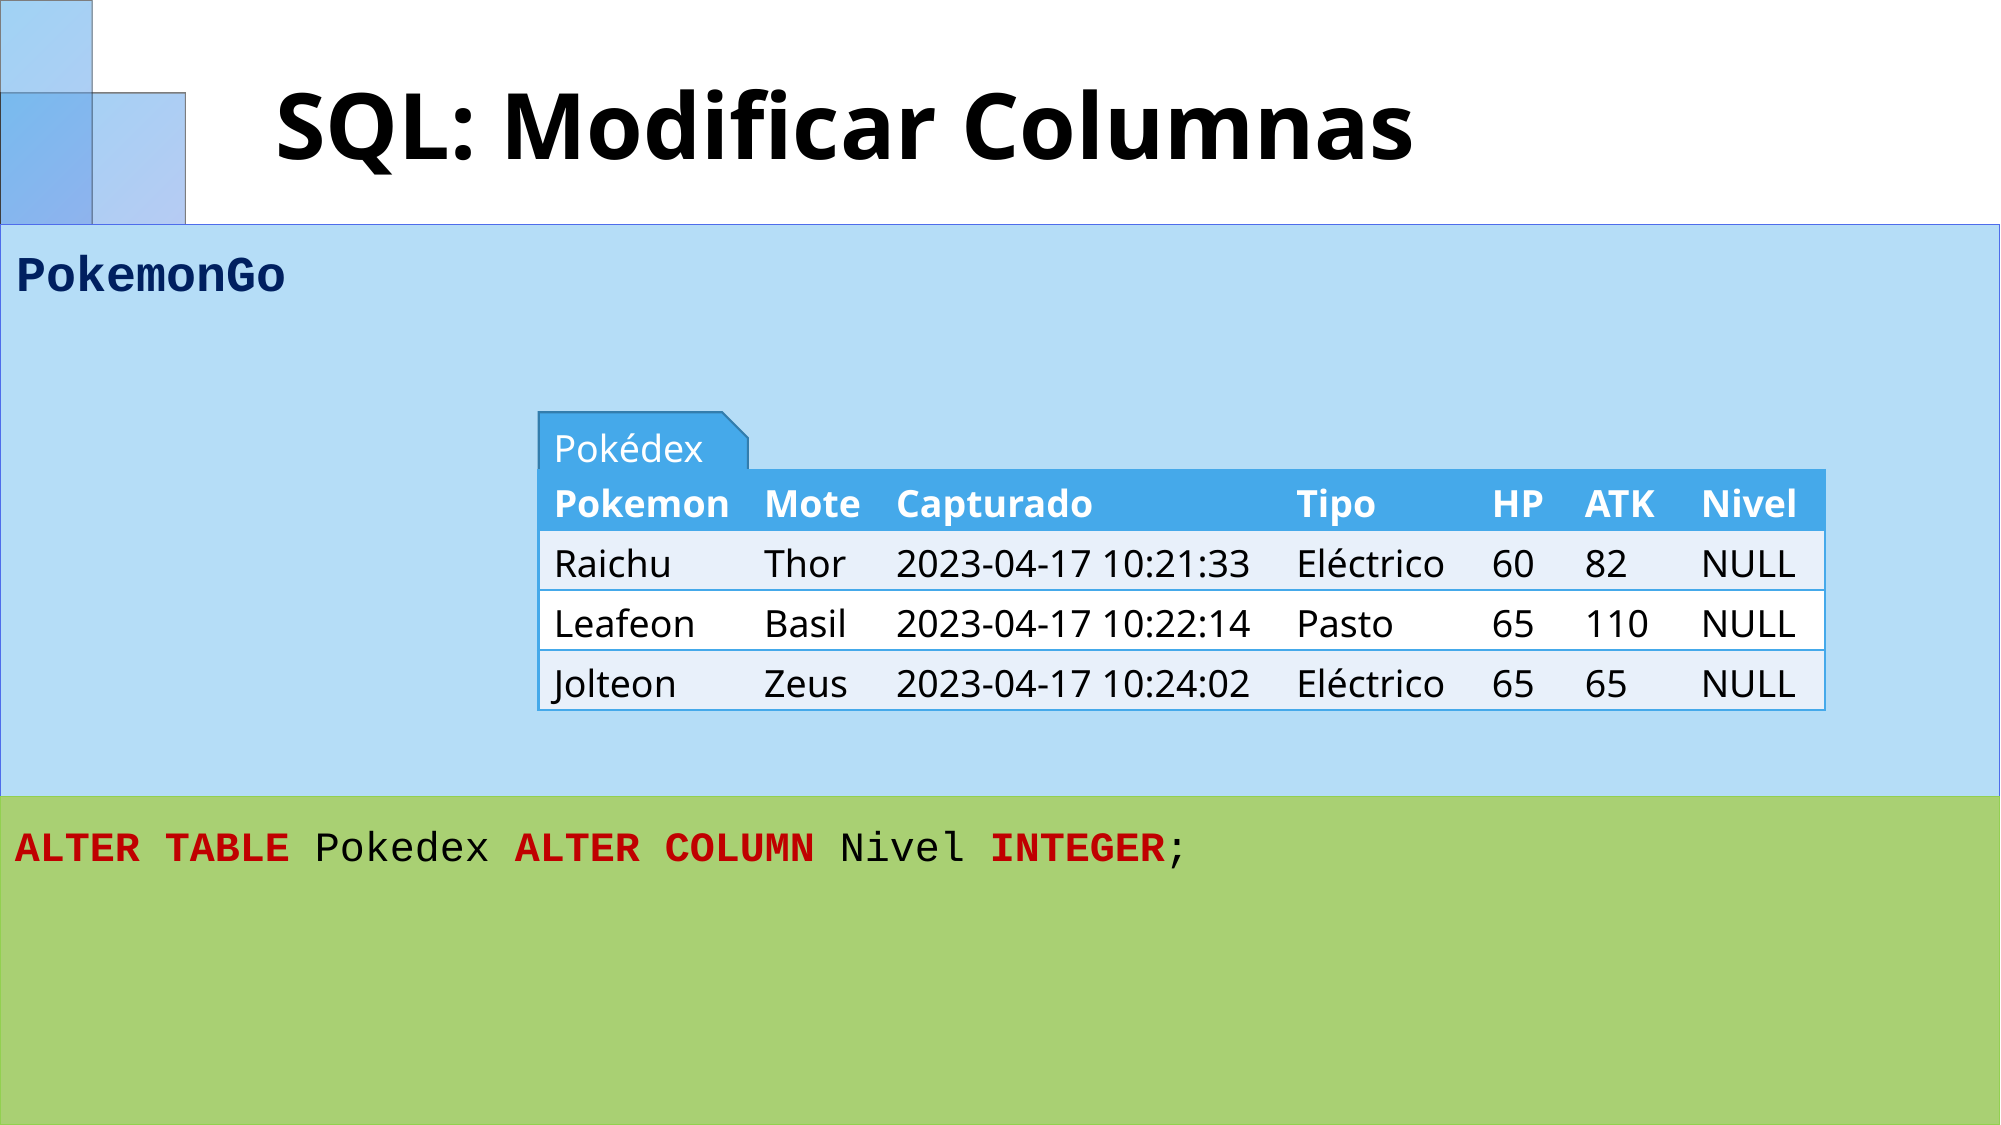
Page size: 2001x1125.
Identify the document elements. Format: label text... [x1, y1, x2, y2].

table_cell Raichu [540, 531, 749, 589]
text_box [0, 224, 2000, 796]
table_cell Pasto [1281, 591, 1477, 649]
table_cell Eléctrico [1281, 651, 1477, 709]
table_cell Thor [749, 531, 881, 589]
table_cell 65 [1477, 591, 1570, 649]
table_header Capturado [881, 471, 1281, 529]
table_cell NULL [1686, 591, 1824, 649]
text_box PokemonGo [1, 234, 302, 310]
table_cell NULL [1686, 651, 1824, 709]
table_cell Leafeon [540, 591, 749, 649]
table_cell Eléctrico [1281, 531, 1477, 589]
table_header Pokemon [540, 471, 749, 529]
table_header HP [1477, 471, 1570, 529]
table_cell 60 [1477, 531, 1570, 589]
table_header Nivel [1686, 471, 1824, 529]
table_cell 110 [1570, 591, 1686, 649]
table_cell 65 [1570, 651, 1686, 709]
table_cell 2023-04-17 10:21:33 [881, 531, 1281, 589]
title SQL: Modificar Columnas [260, 60, 1817, 224]
table_cell 65 [1477, 651, 1570, 709]
table_cell 2023-04-17 10:24:02 [881, 651, 1281, 709]
table_header Tipo [1281, 471, 1477, 529]
table_header Mote [749, 471, 881, 529]
table_cell NULL [1686, 531, 1824, 589]
text_box [0, 796, 2000, 1125]
table_cell Basil [749, 591, 881, 649]
table_cell 82 [1570, 531, 1686, 589]
table_cell 2023-04-17 10:22:14 [881, 591, 1281, 649]
text_box Pokédex [537, 411, 749, 469]
table_header ATK [1570, 471, 1686, 529]
table_cell Jolteon [540, 651, 749, 709]
text_box ALTER TABLE Pokedex ALTER COLUMN Nivel INTEGER; [0, 812, 1992, 937]
table_cell Zeus [749, 651, 881, 709]
